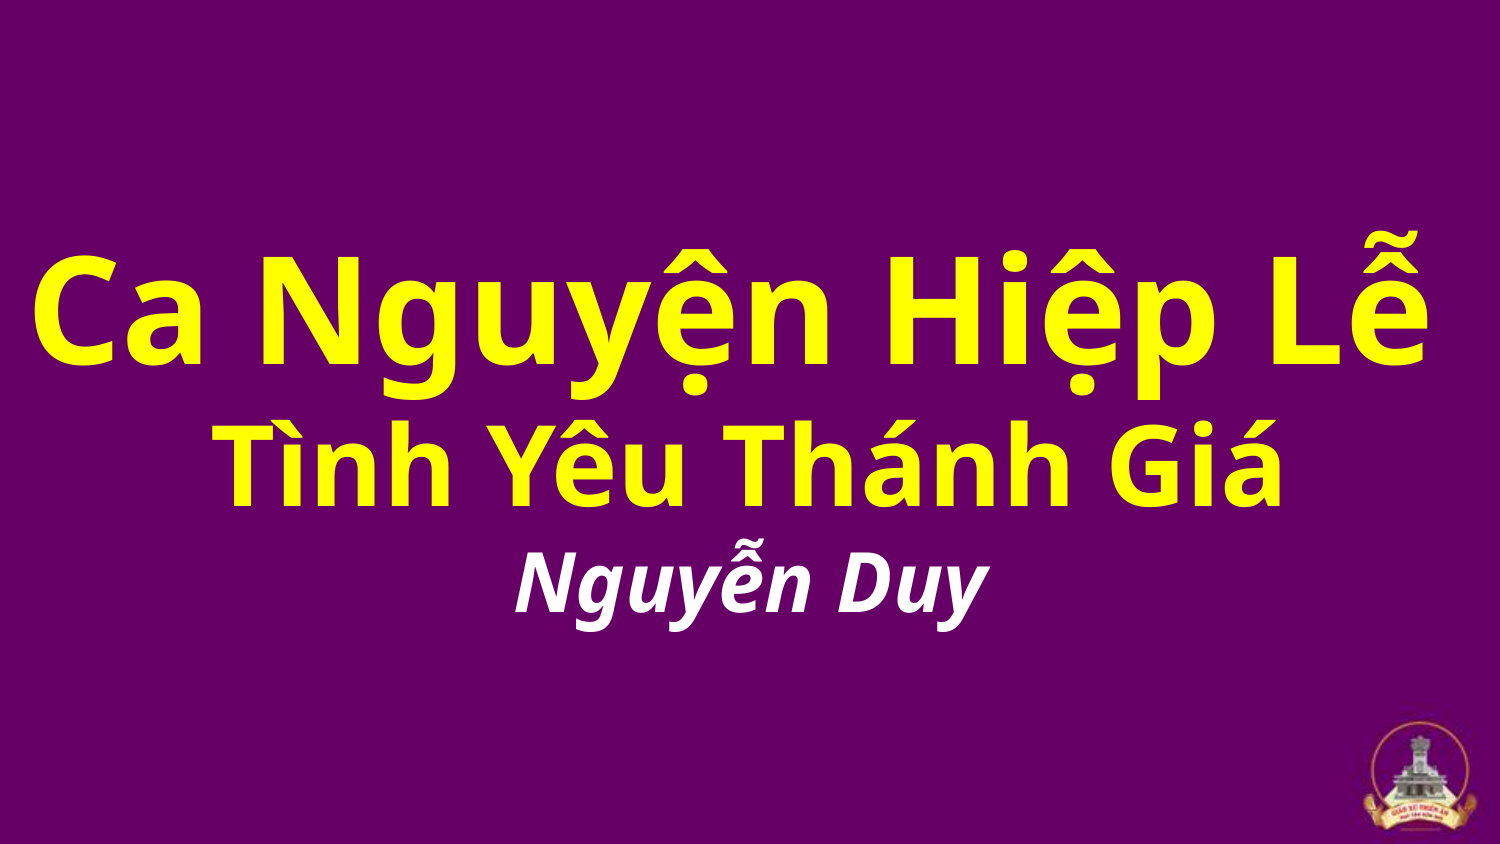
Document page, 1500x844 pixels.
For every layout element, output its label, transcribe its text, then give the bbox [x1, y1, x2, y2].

title Ca Nguyện Hiệp Lễ Tình Yêu Thánh Giá Nguyễn Duy [0, 0, 1500, 844]
